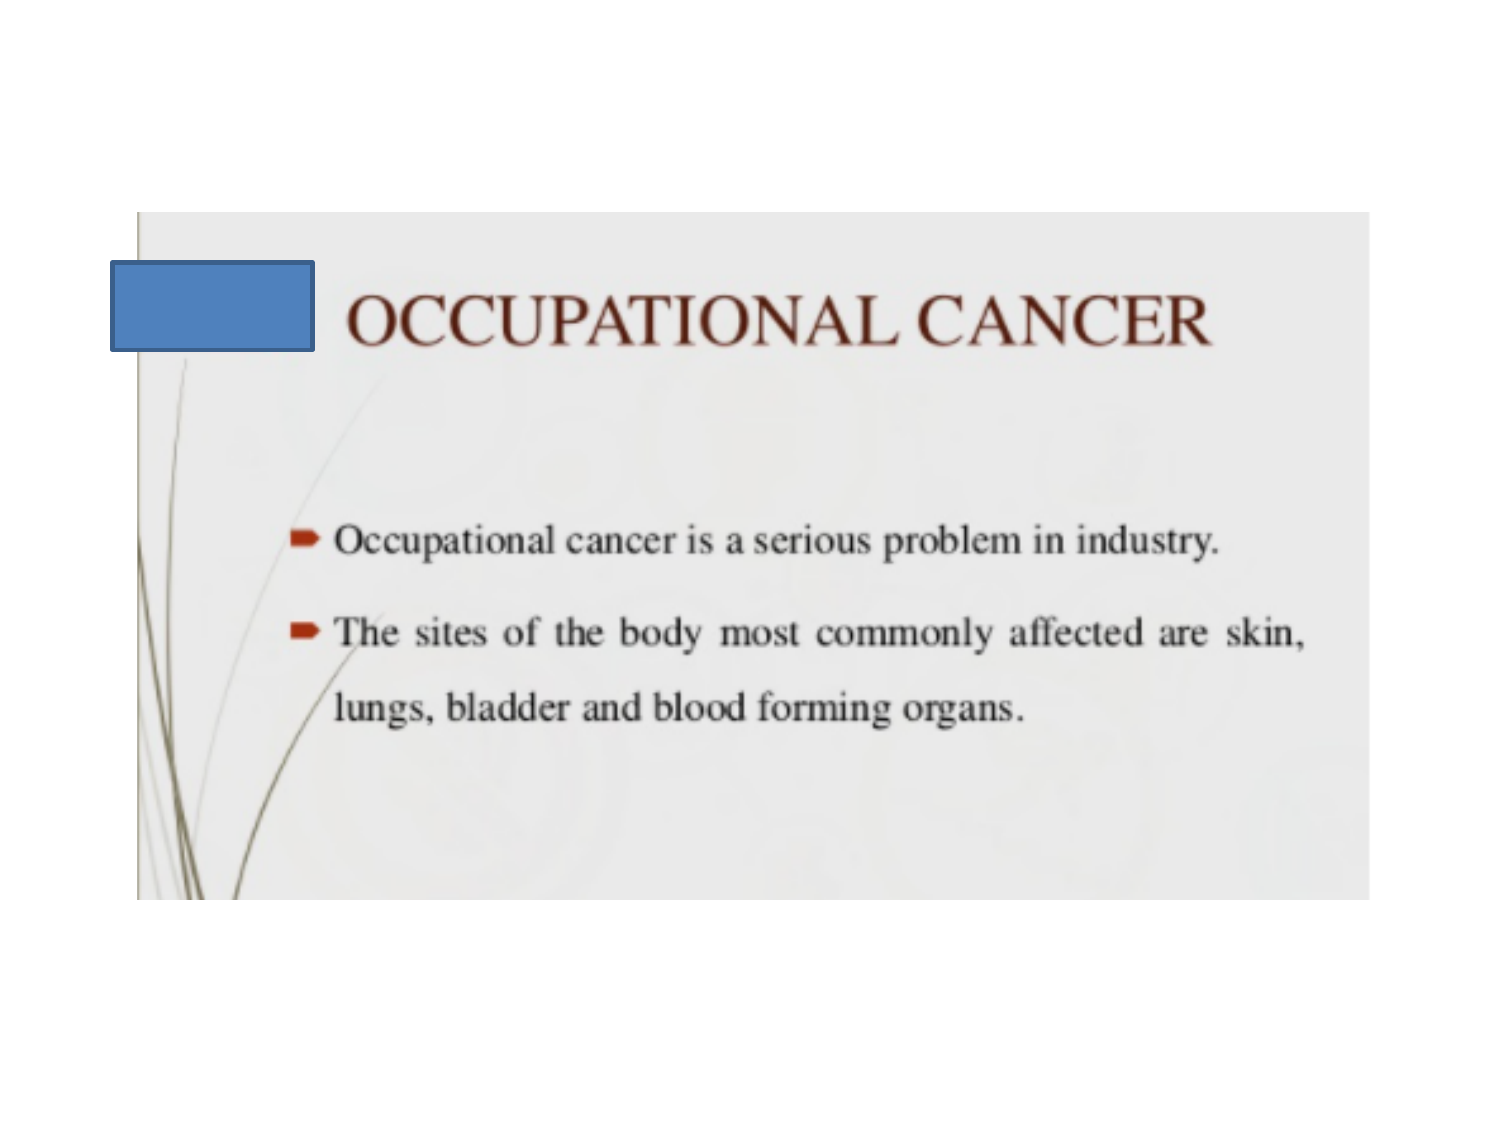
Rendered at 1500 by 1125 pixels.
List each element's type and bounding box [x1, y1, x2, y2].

text_box [110, 260, 132, 352]
list [137, 212, 1382, 901]
